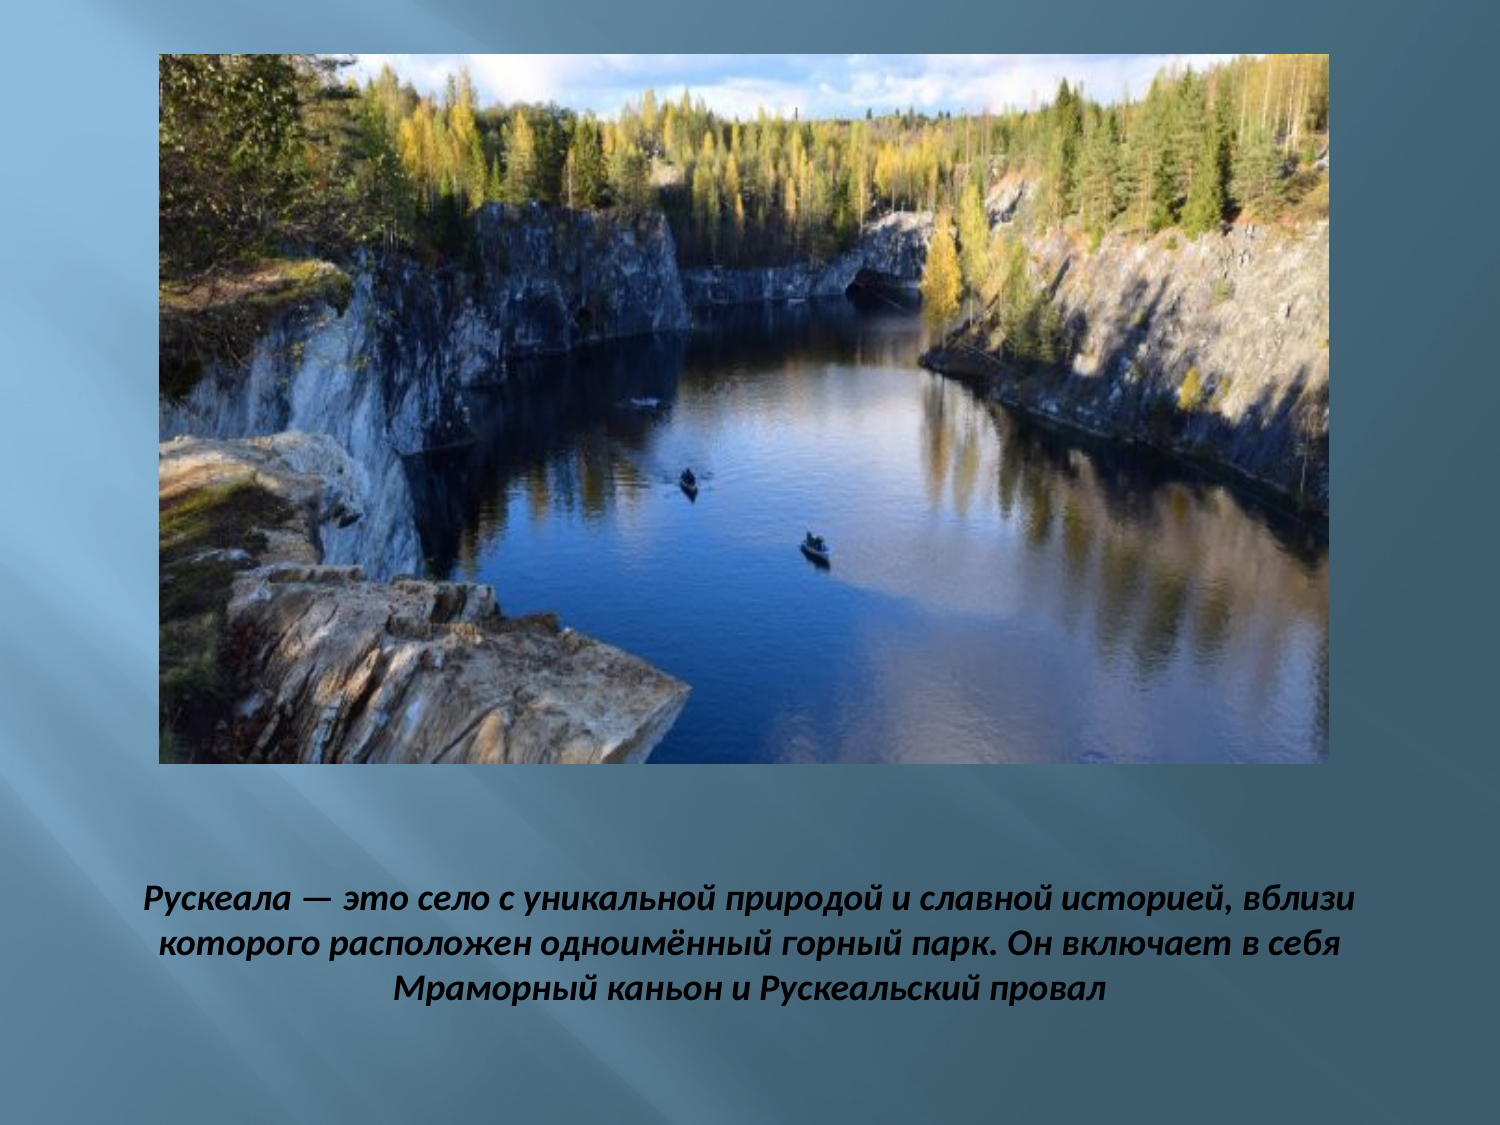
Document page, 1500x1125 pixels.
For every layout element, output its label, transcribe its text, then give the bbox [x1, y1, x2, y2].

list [159, 54, 1329, 764]
title Рускеала — это село с уникальной природой и славной историей, вблизи которого расположен одноимённый горный парк. Он включает в себя Мраморный каньон и Рускеальский провал [75, 822, 1426, 1059]
